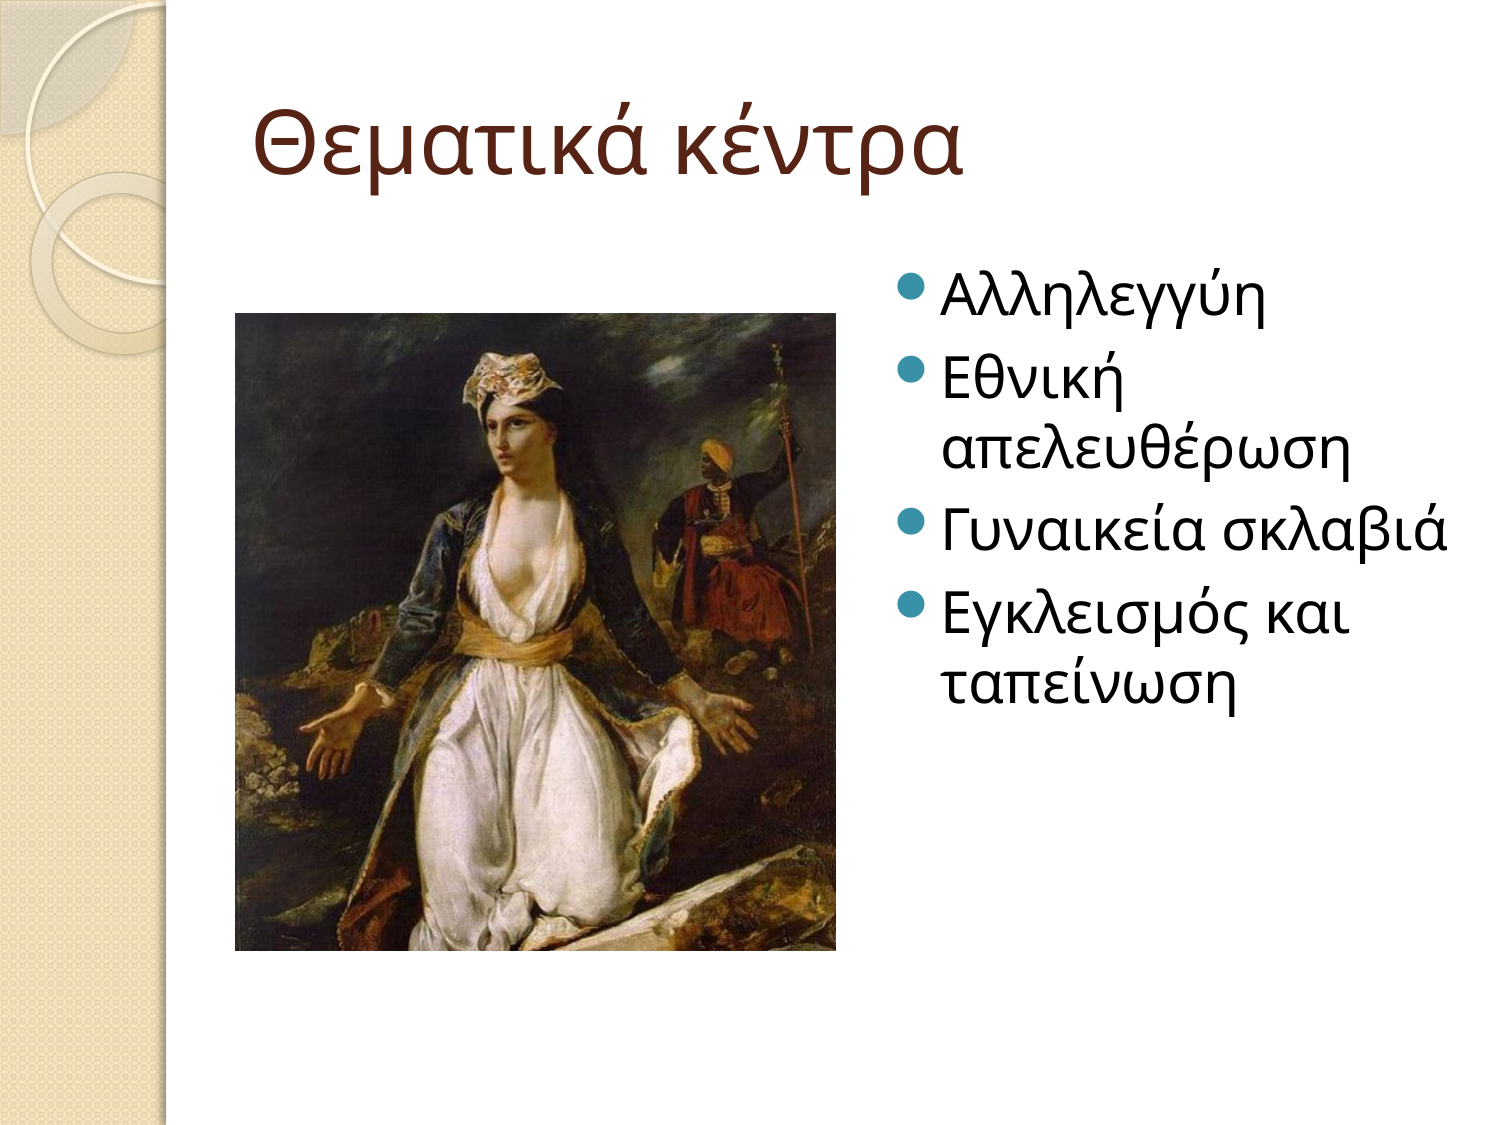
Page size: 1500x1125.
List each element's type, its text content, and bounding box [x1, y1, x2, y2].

list Αλληλεγγύη Εθνική απελευθέρωση Γυναικεία σκλαβιά Εγκλεισμός και ταπείνωση [865, 249, 1466, 1015]
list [235, 313, 836, 952]
title Θεματικά κέντρα [235, 45, 1466, 233]
